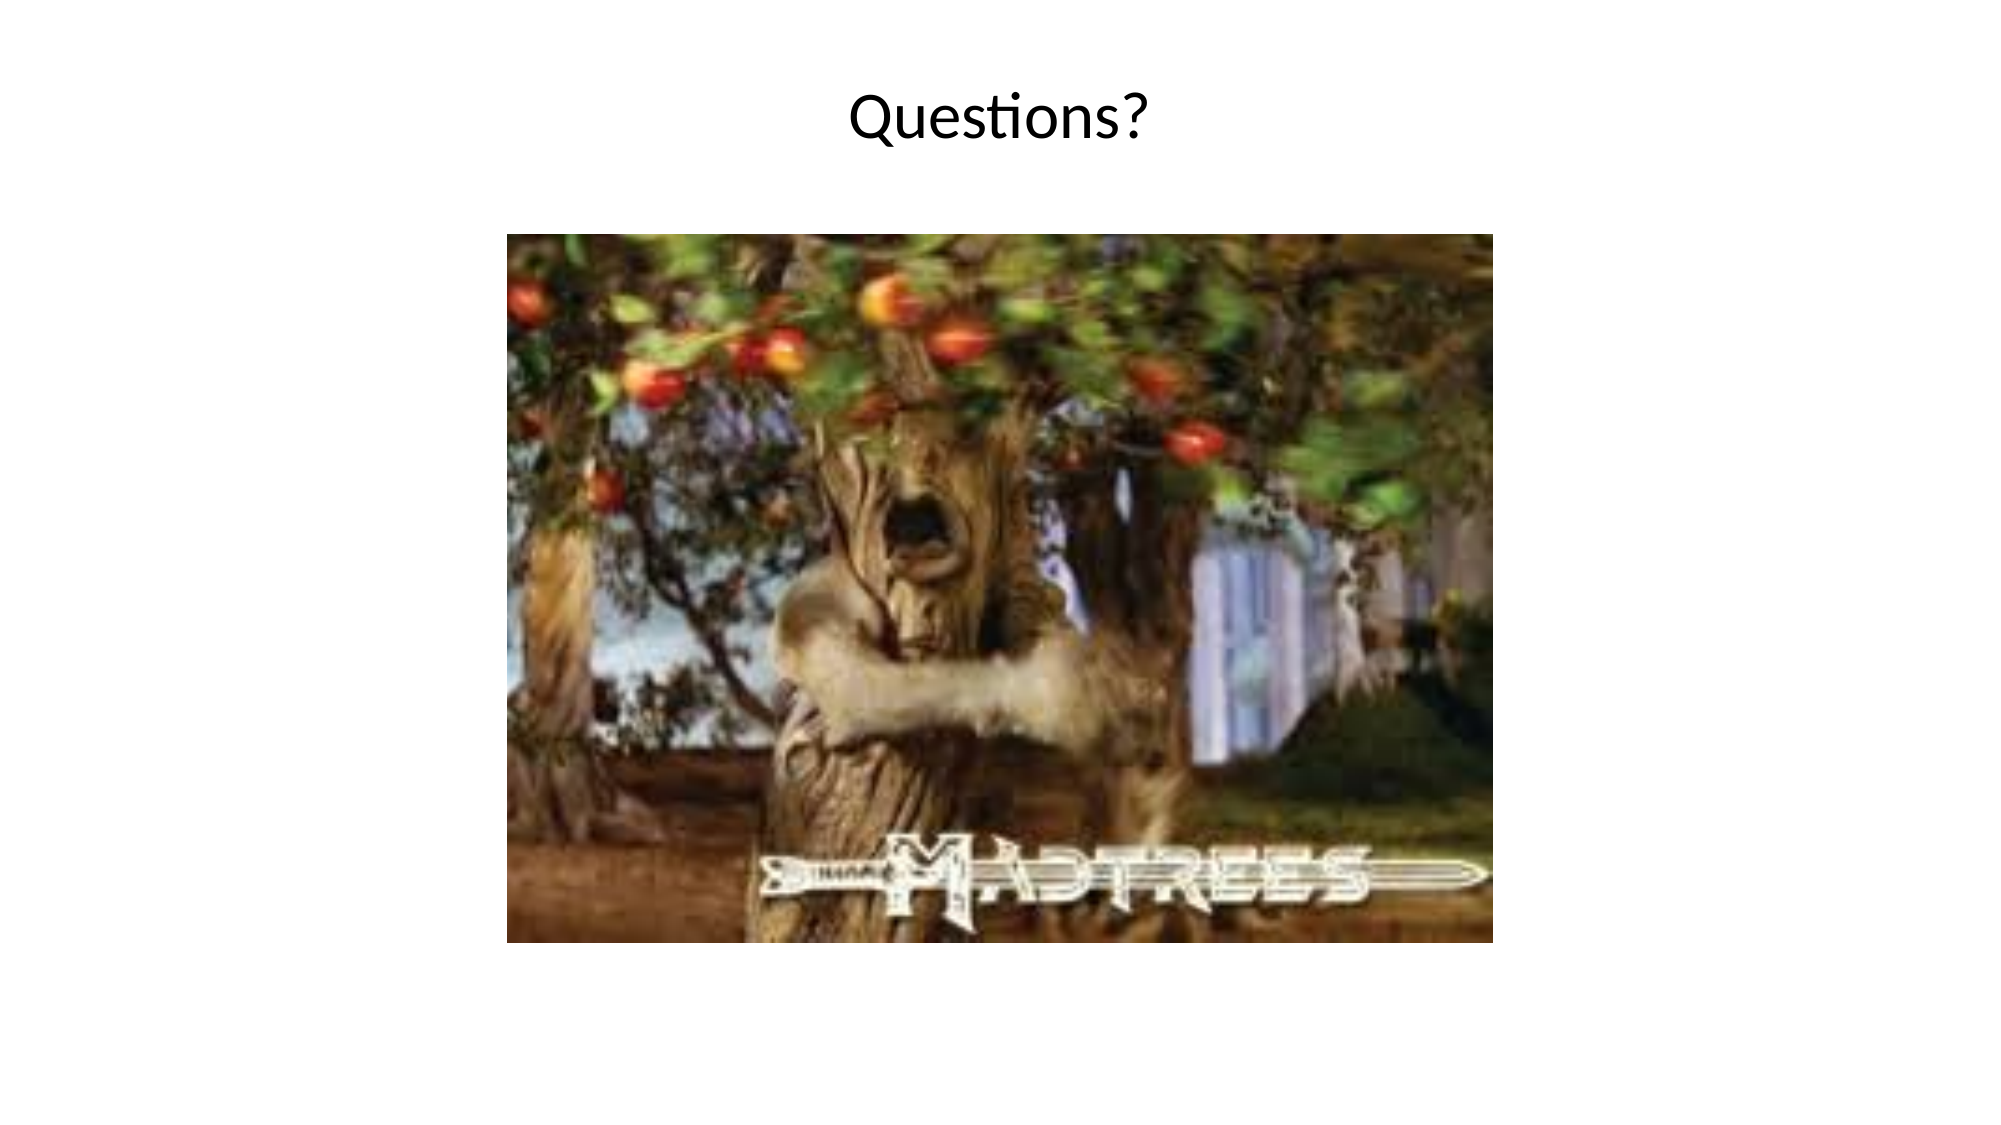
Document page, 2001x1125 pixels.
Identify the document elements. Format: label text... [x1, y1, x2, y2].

text_box Questions? [833, 64, 1167, 159]
picture [507, 234, 1493, 943]
